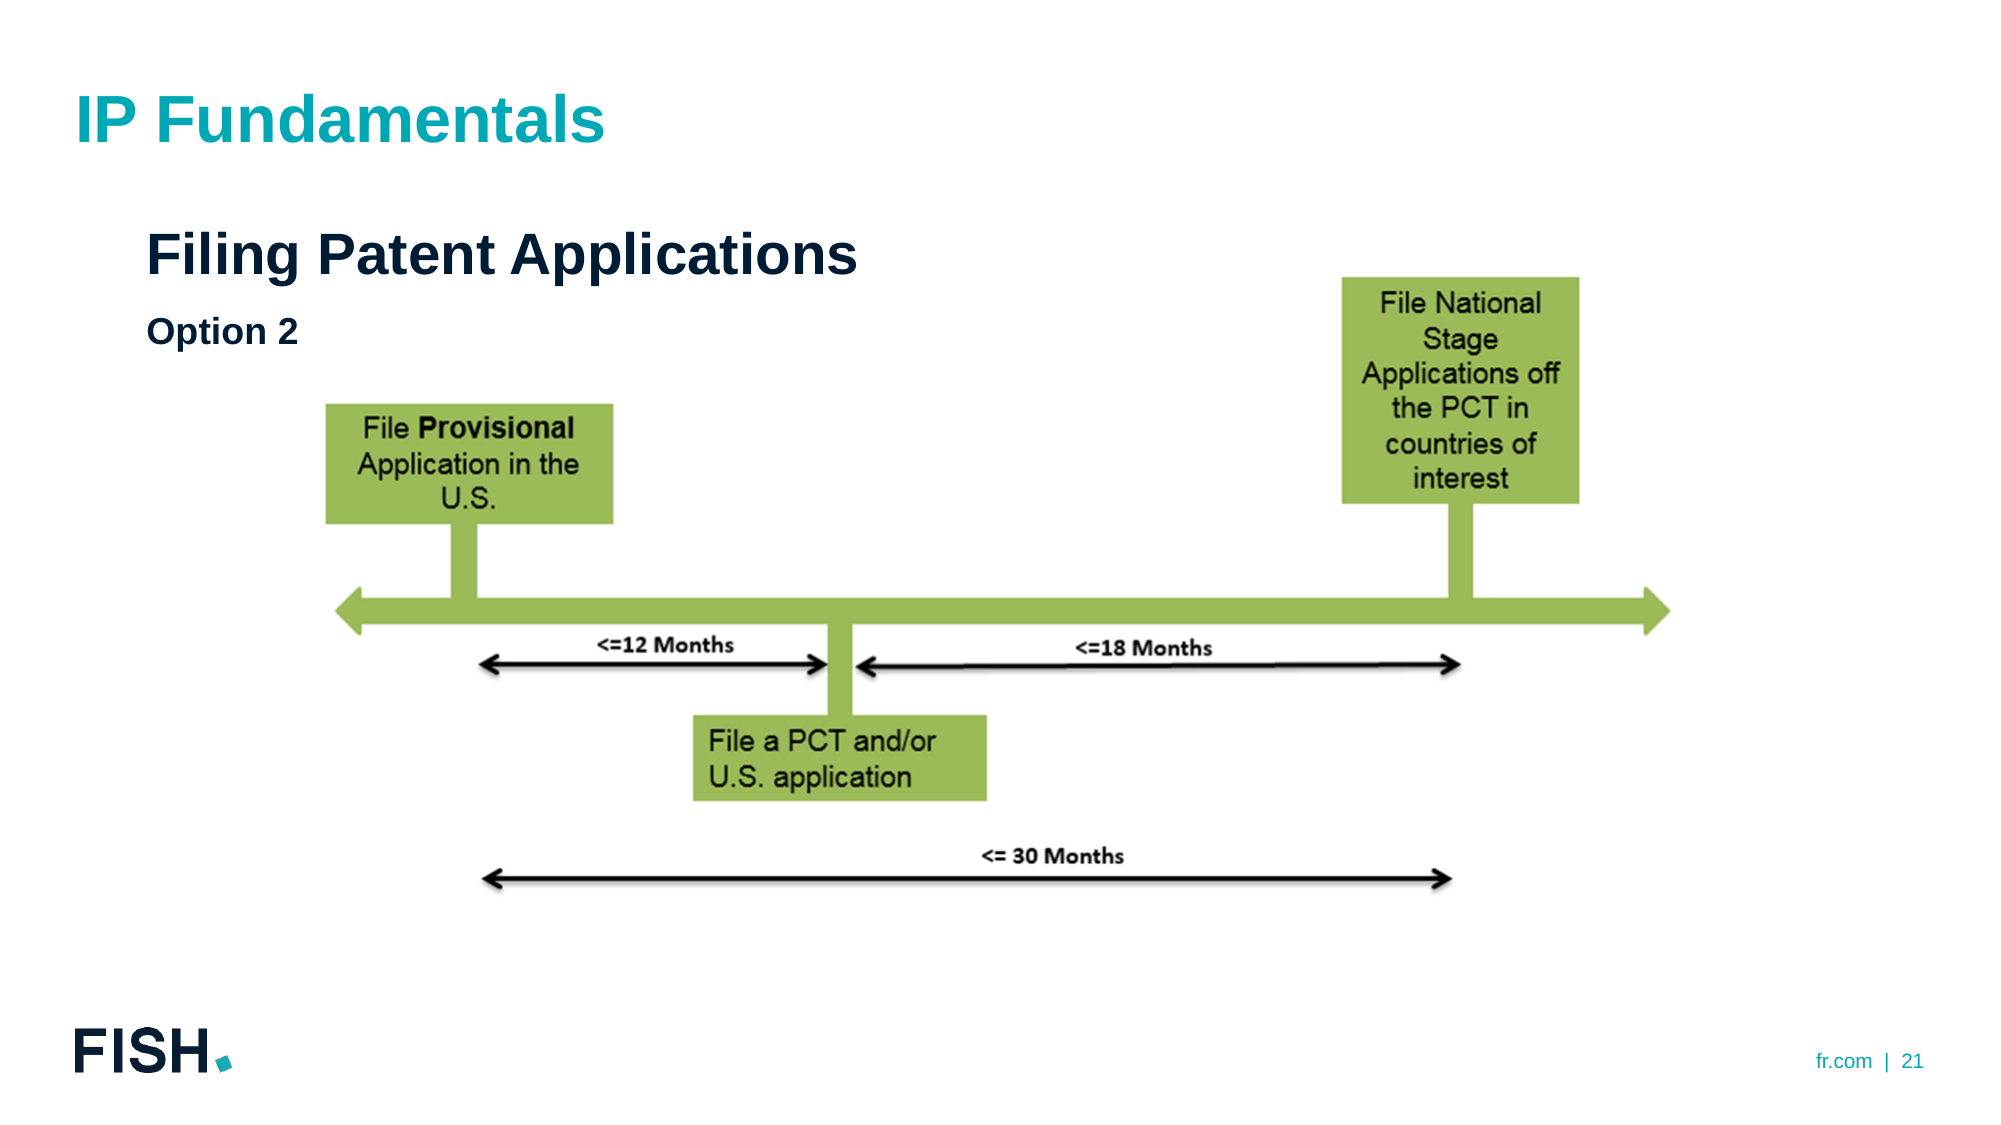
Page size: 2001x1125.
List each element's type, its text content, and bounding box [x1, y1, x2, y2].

list Filing Patent Applications Option 2 [71, 216, 1917, 354]
title IP Fundamentals [0, 78, 2000, 157]
picture [296, 263, 1703, 909]
picture [75, 1027, 232, 1073]
